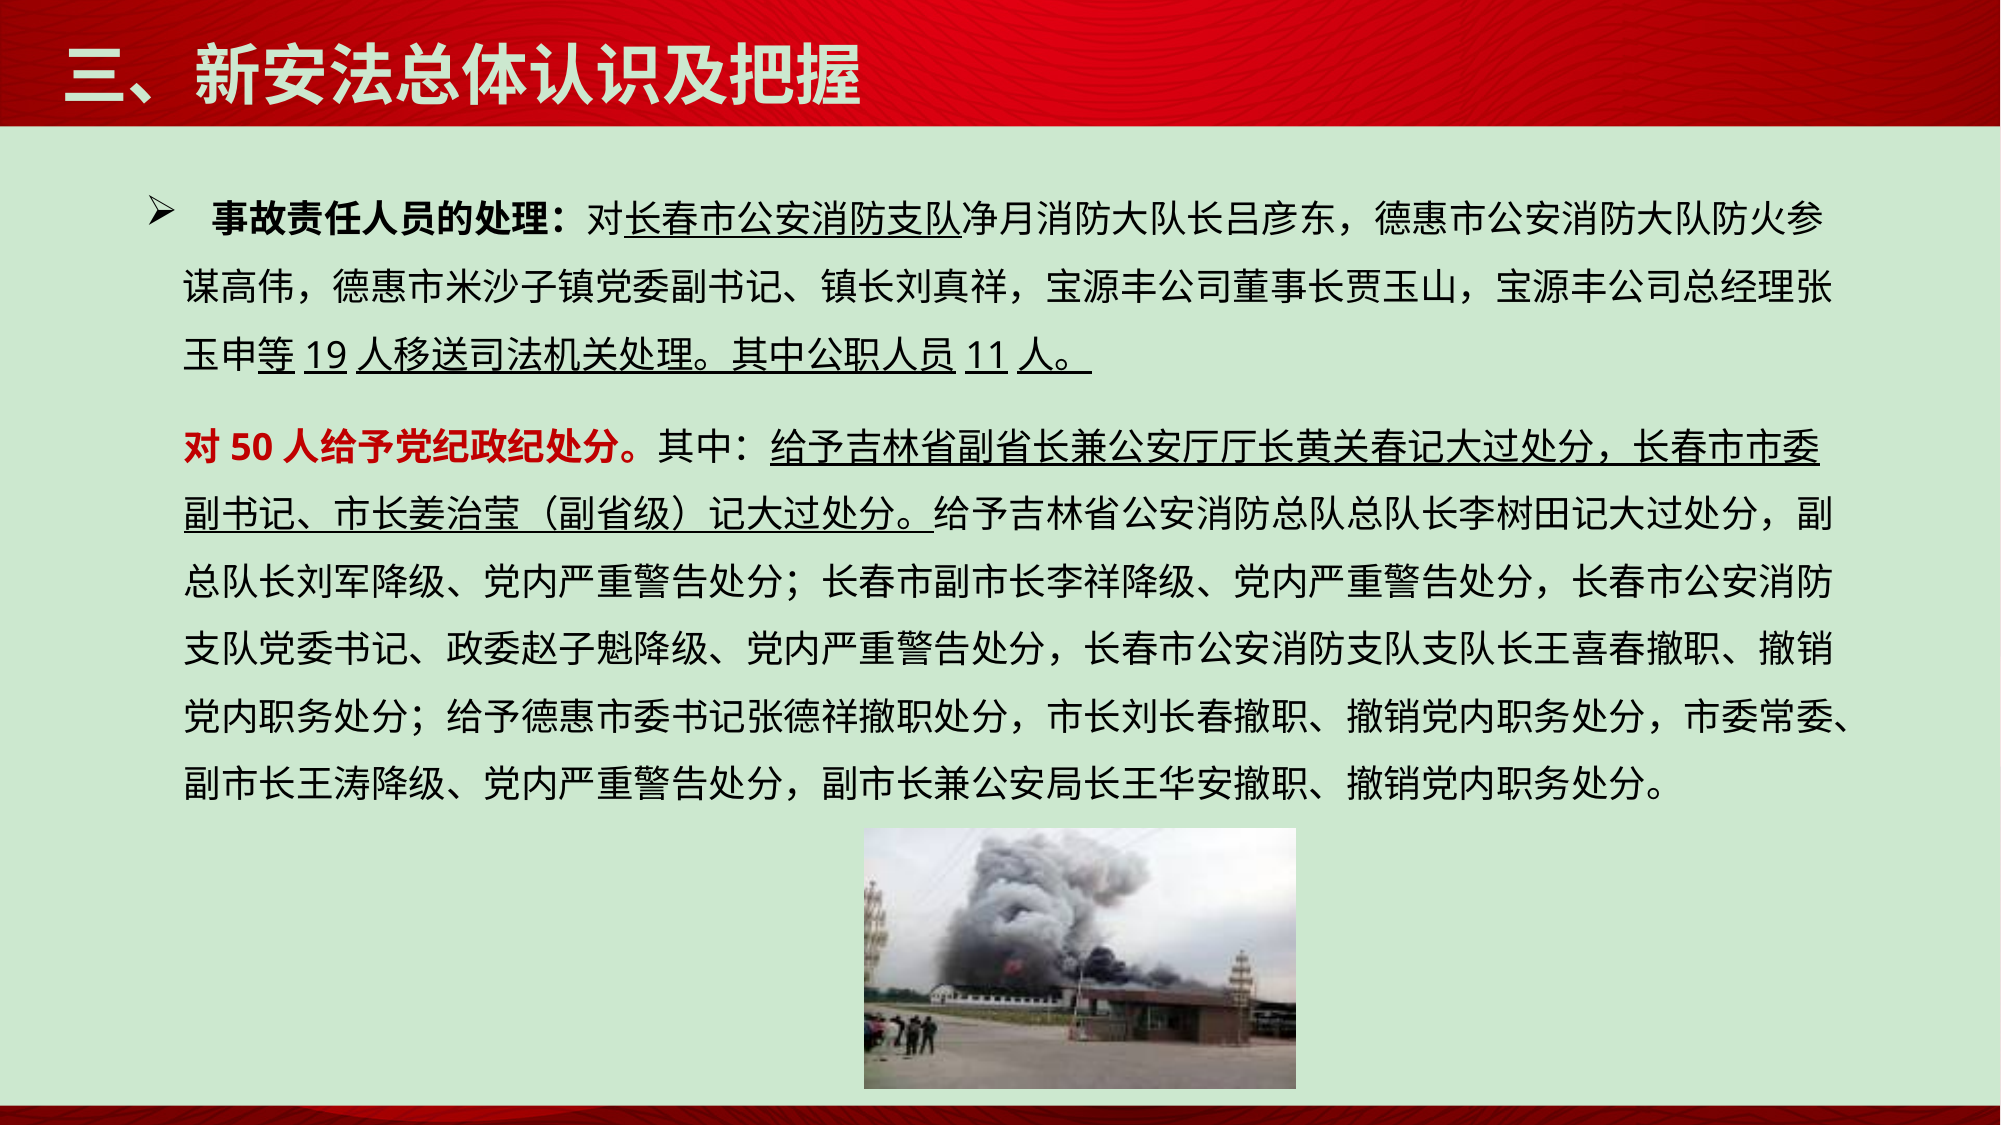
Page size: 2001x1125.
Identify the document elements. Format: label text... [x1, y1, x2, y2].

title 三、新安法总体认识及把握 [46, 33, 1772, 124]
picture [0, 0, 2001, 1125]
text_box 对50人给予党纪政纪处分。其中：给予吉林省副省长兼公安厅厅长黄关春记大过处分，长春市市委副书记、市长姜治莹（副省级）记大过处分。给予吉林省公安消防总队总队长李树田记大过处分，副总队长刘军降级、党内严重警告处分；长春市副市长李祥降级、党内严重警告处分，长春市公安消防支队党委书记、政委赵子魁降级、党内严重警告处分，长春市公安消防支队支队长王喜春撤职、撤销党内职务处分；给予德惠市委书记张德祥撤职处分，市长刘长春撤职、撤销党内职务处分，市委常委、副市长王涛降级、党内严重警告处分，副市长兼公安局长王华安撤职、撤销党内职务处分。 [169, 392, 1865, 813]
picture [864, 828, 1296, 1089]
text_box 事故责任人员的处理：对长春市公安消防支队净月消防大队长吕彦东，德惠市公安消防大队防火参谋高伟，德惠市米沙子镇党委副书记、镇长刘真祥，宝源丰公司董事长贾玉山，宝源丰公司总经理张玉申等19人移送司法机关处理。其中公职人员11人。 [130, 158, 1865, 419]
